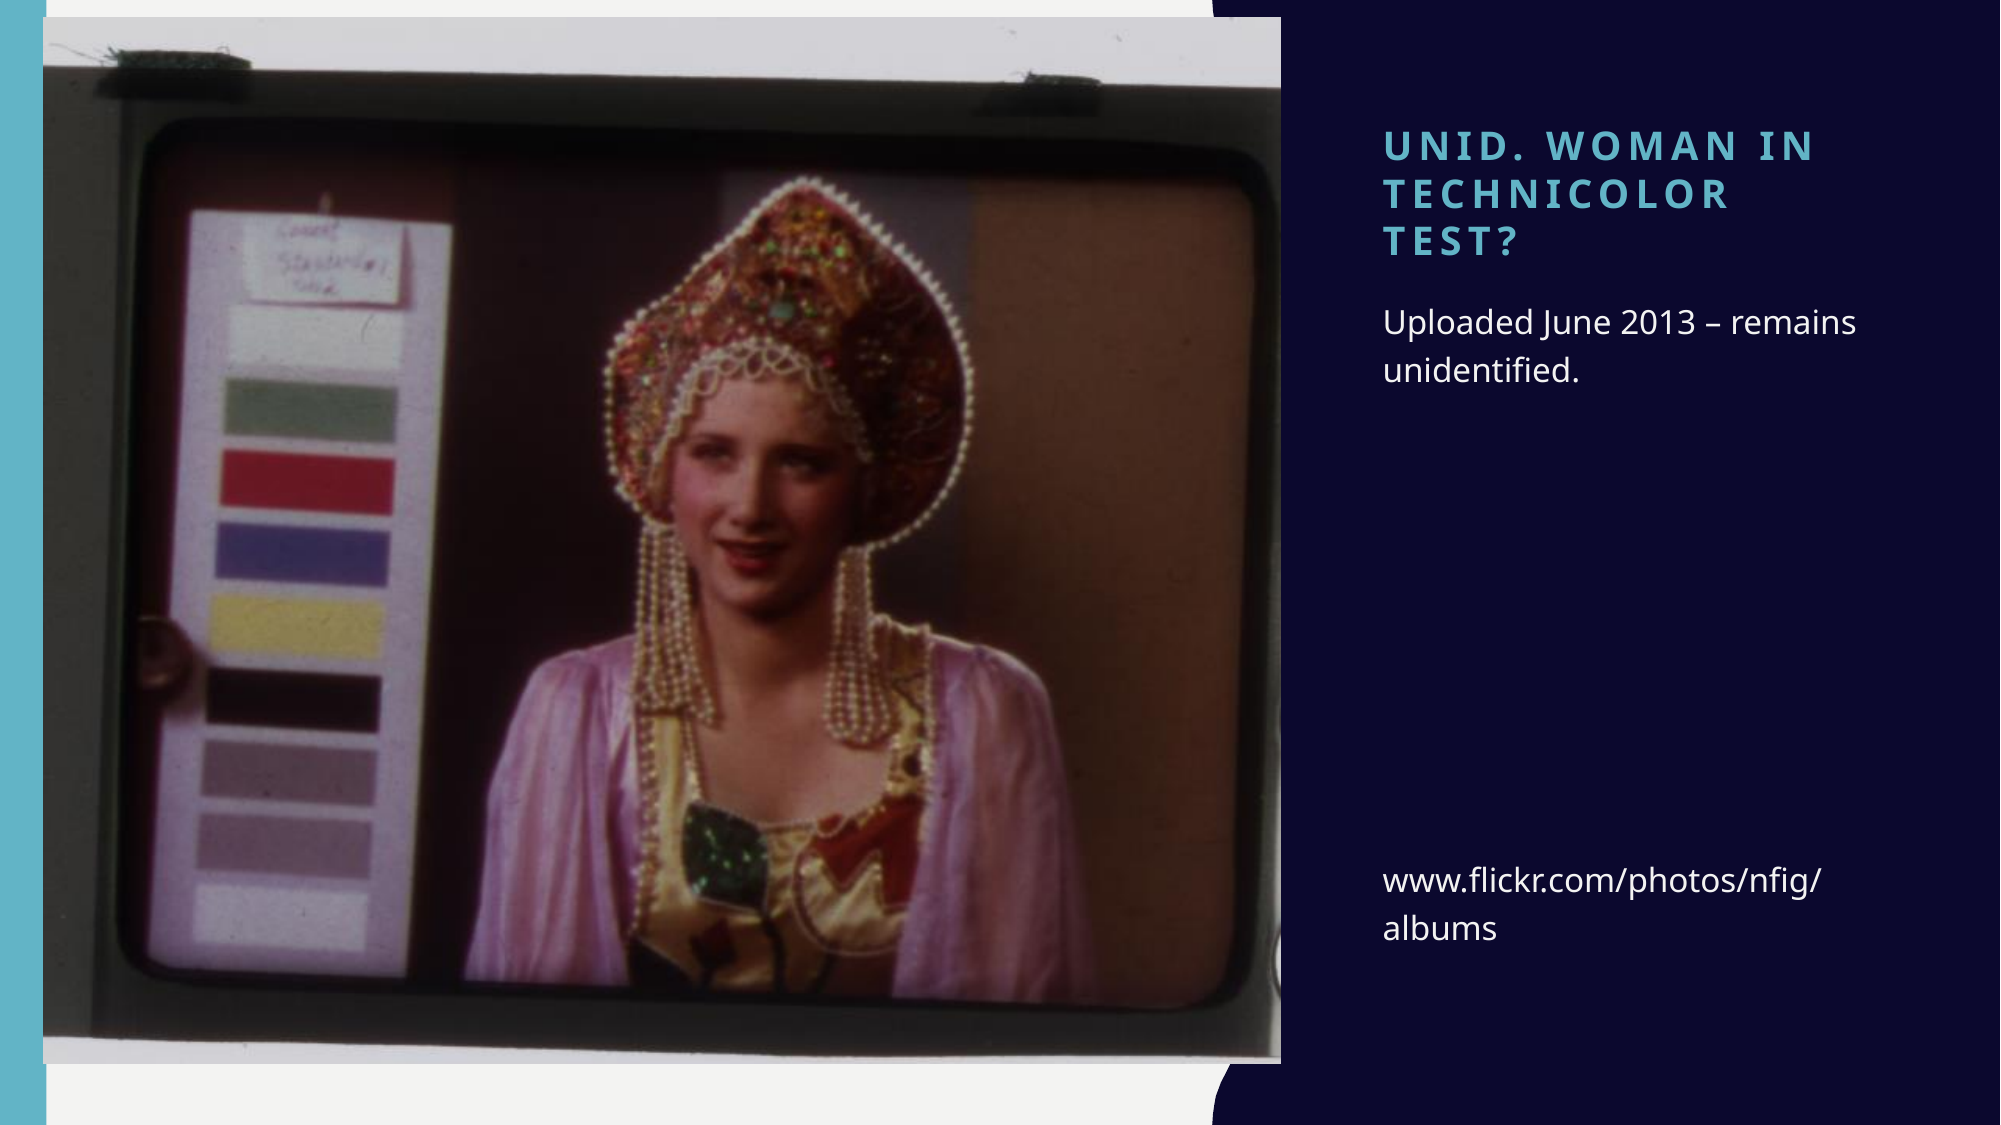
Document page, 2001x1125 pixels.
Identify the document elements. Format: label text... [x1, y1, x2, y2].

title Unid. Woman in Technicolor Test? [1367, 75, 1875, 272]
picture [43, 0, 1281, 1125]
list Uploaded June 2013 – remains unidentified. www.flickr.com/photos/nfig/albums [1367, 285, 1875, 969]
